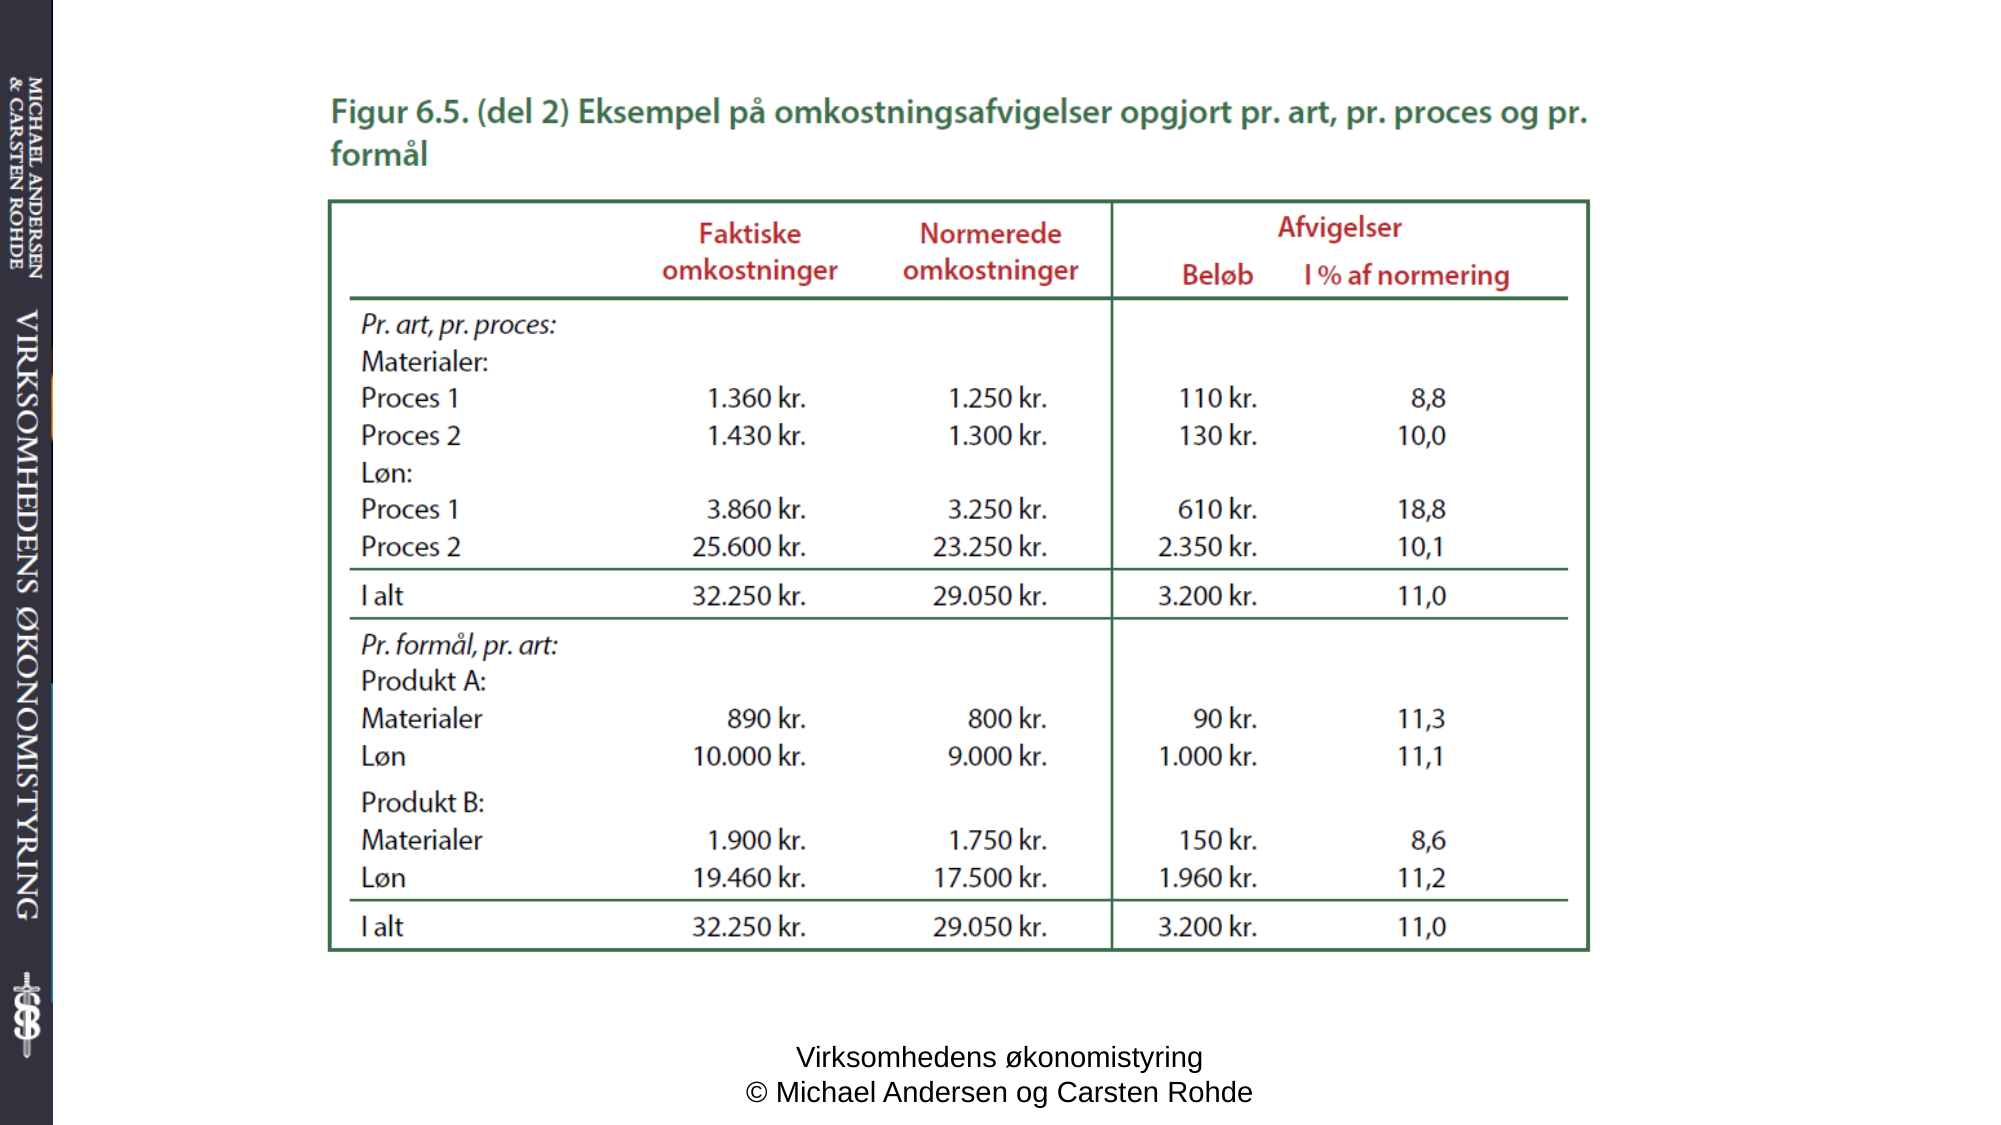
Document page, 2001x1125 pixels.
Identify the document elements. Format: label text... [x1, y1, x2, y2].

picture [0, 0, 53, 1125]
text_box Virksomhedens økonomistyring © Michael Andersen og Carsten Rohde [604, 1031, 1396, 1110]
picture [274, 78, 1647, 996]
